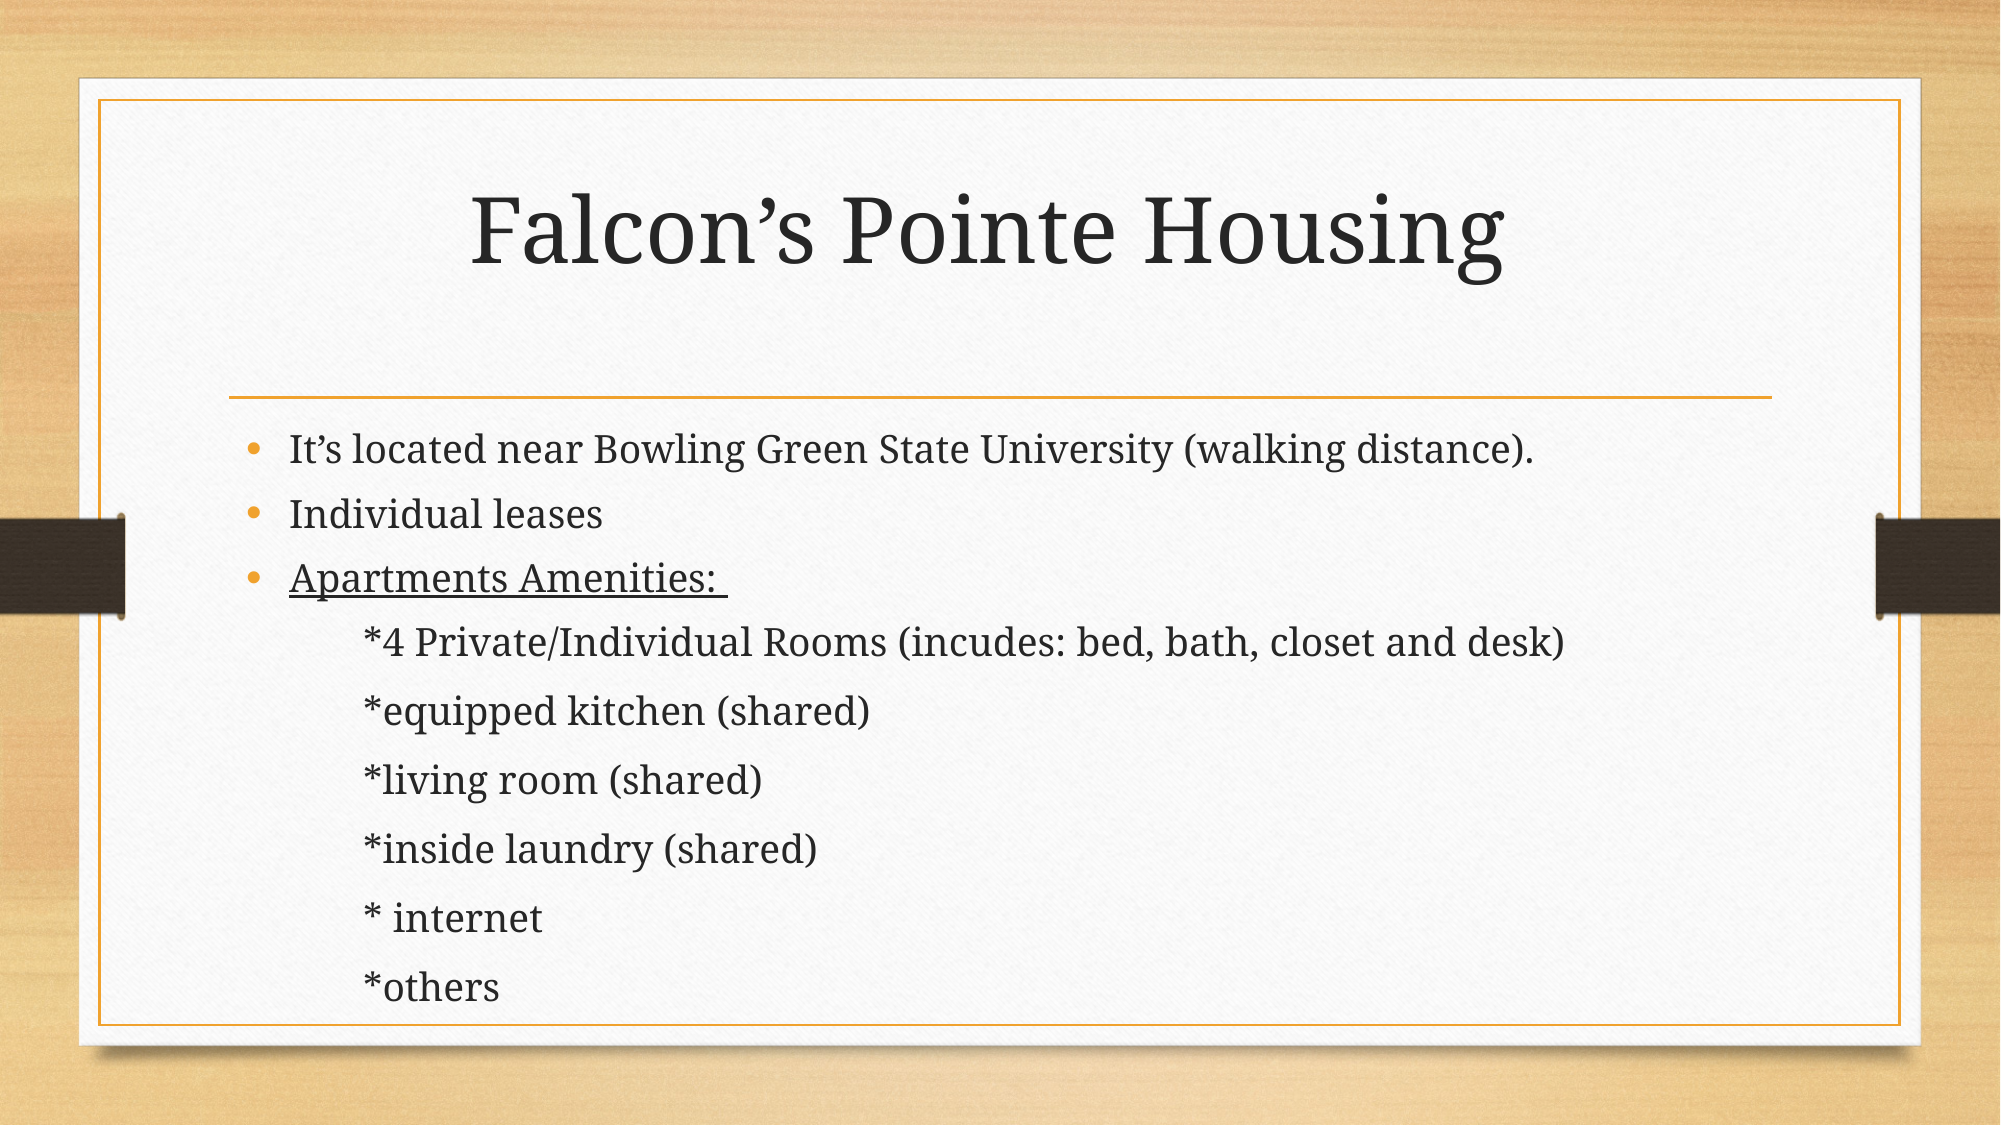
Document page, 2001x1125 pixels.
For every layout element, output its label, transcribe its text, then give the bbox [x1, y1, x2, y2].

list It’s located near Bowling Green State University (walking distance). Individual leases Apartments Amenities: *4 Private/Individual Rooms (incudes: bed, bath, closet and desk) *equipped kitchen (shared) *living room (shared) *inside laundry (shared) * internet *others [231, 417, 1807, 1018]
title Falcon’s Pointe Housing [212, 119, 1788, 334]
picture [0, 0, 2001, 1125]
